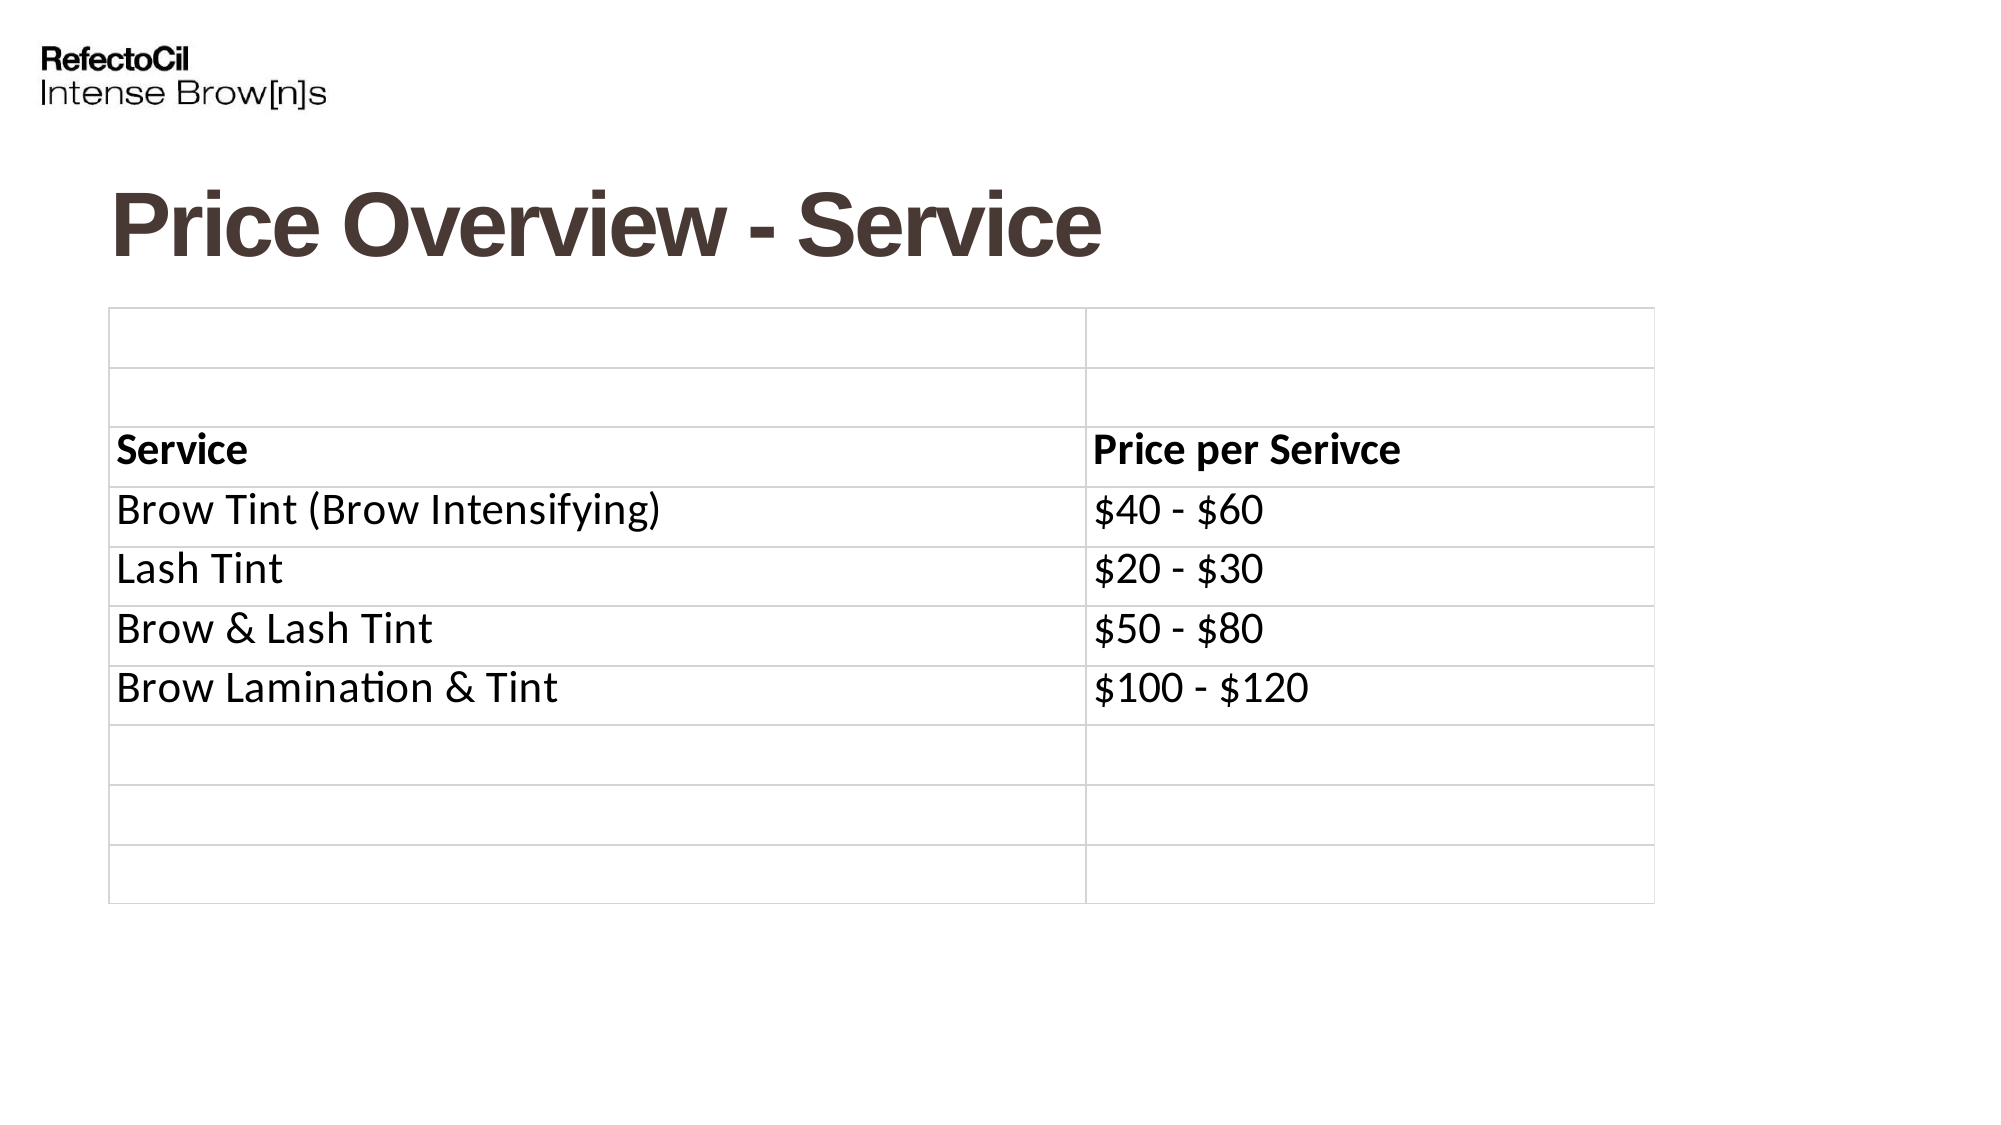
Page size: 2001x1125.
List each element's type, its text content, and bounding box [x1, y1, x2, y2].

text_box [108, 307, 1657, 906]
title Price Overview - Service [95, 49, 1219, 285]
picture [30, 25, 333, 123]
